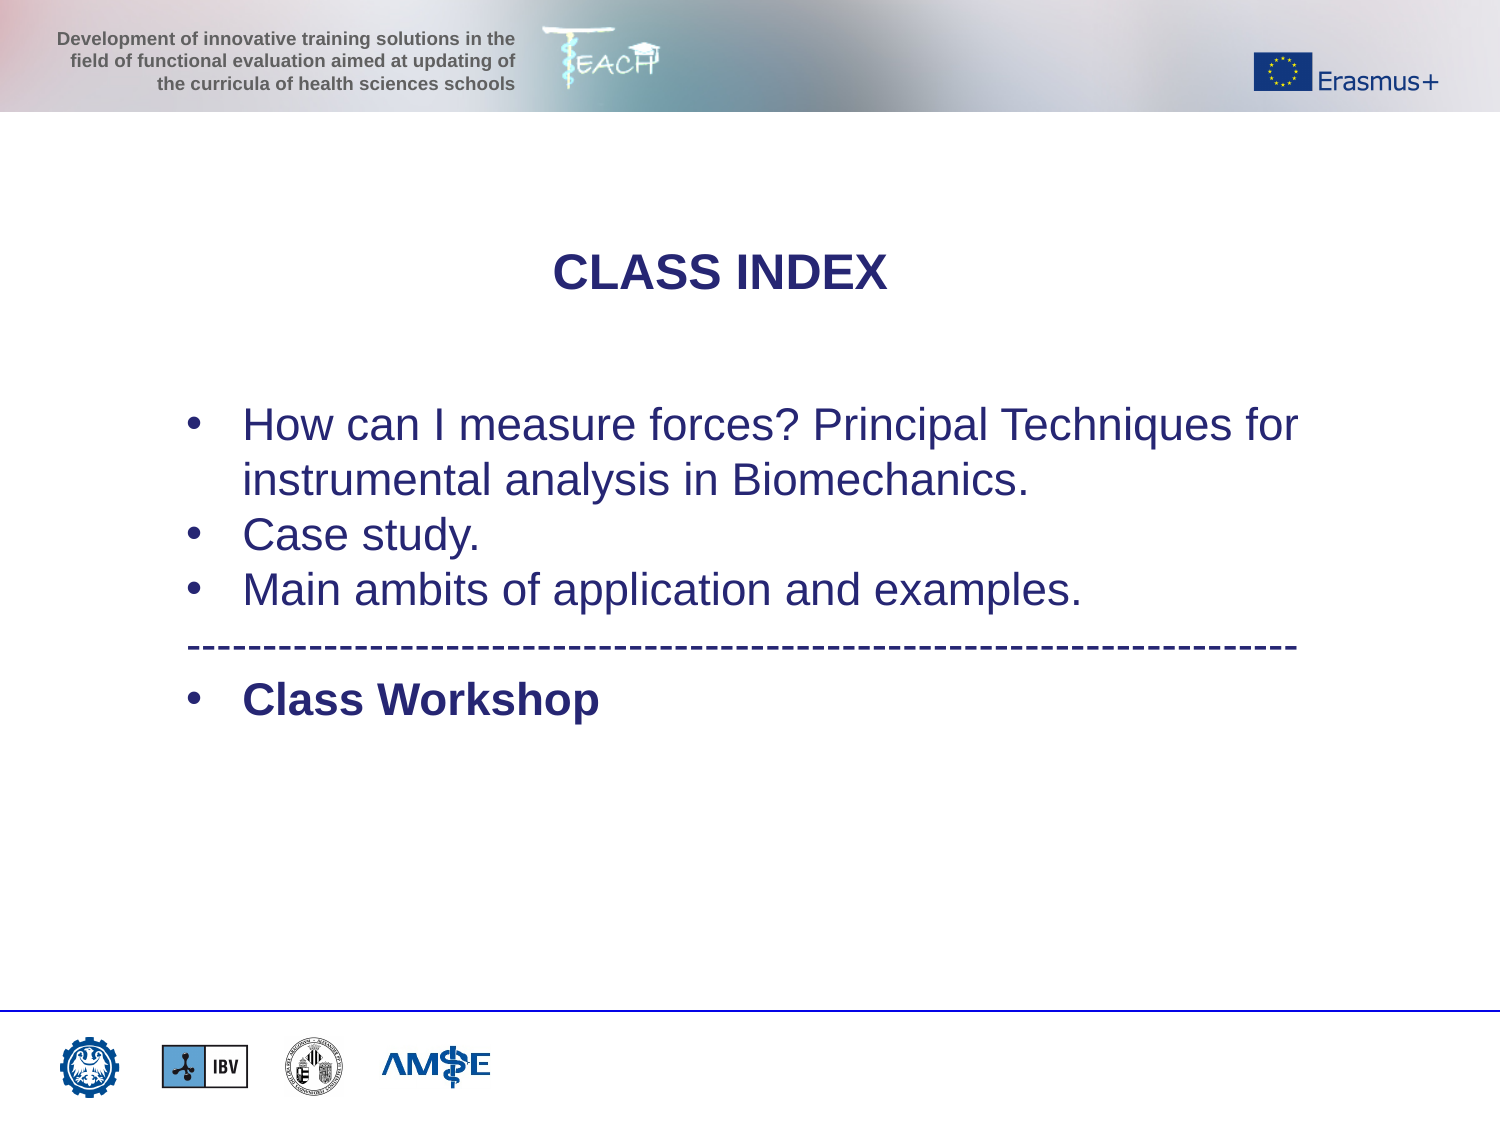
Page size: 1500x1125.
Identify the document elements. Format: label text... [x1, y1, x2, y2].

text_box How can I measure forces? Principal Techniques for instrumental analysis in Biomechanics. Case study. Main ambits of application and examples. ------------------------------------------------------------------------- Class Workshop [171, 332, 1329, 788]
picture [0, 1, 1500, 112]
picture [53, 1035, 126, 1099]
picture [161, 1044, 249, 1089]
picture [284, 1036, 344, 1097]
picture [379, 1044, 491, 1089]
text_box CLASS INDEX [53, 231, 1388, 307]
